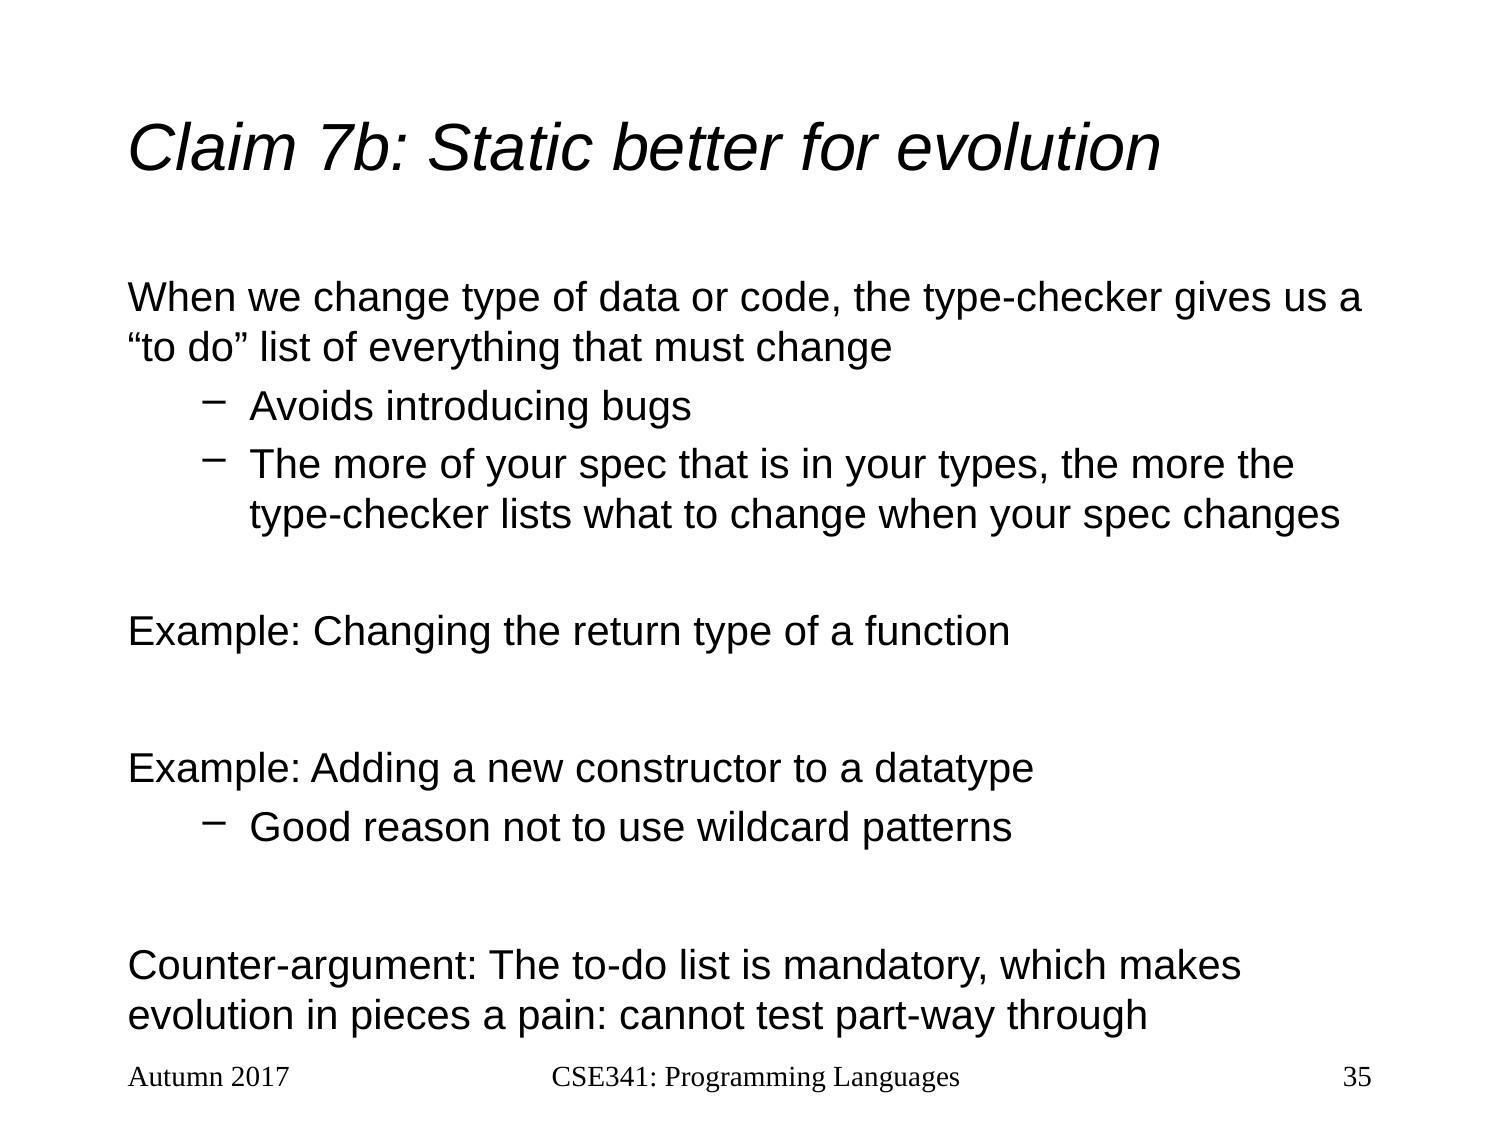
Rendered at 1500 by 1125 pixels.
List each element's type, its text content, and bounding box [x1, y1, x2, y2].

slide_number 35 [1074, 1049, 1388, 1125]
title Claim 7b: Static better for evolution [112, 49, 1388, 238]
slide_number Autumn 2017 [112, 1049, 426, 1125]
list When we change type of data or code, the type-checker gives us a “to do” list of everything that must change Avoids introducing bugs The more of your spec that is in your types, the more the type-checker lists what to change when your spec changes Example: Changing the return type of a function Example: Adding a new constructor to a datatype Good reason not to use wildcard patterns Counter-argument: The to-do list is mandatory, which makes evolution in pieces a pain: cannot test part-way through [112, 262, 1388, 1001]
footer CSE341: Programming Languages [474, 1049, 1038, 1125]
